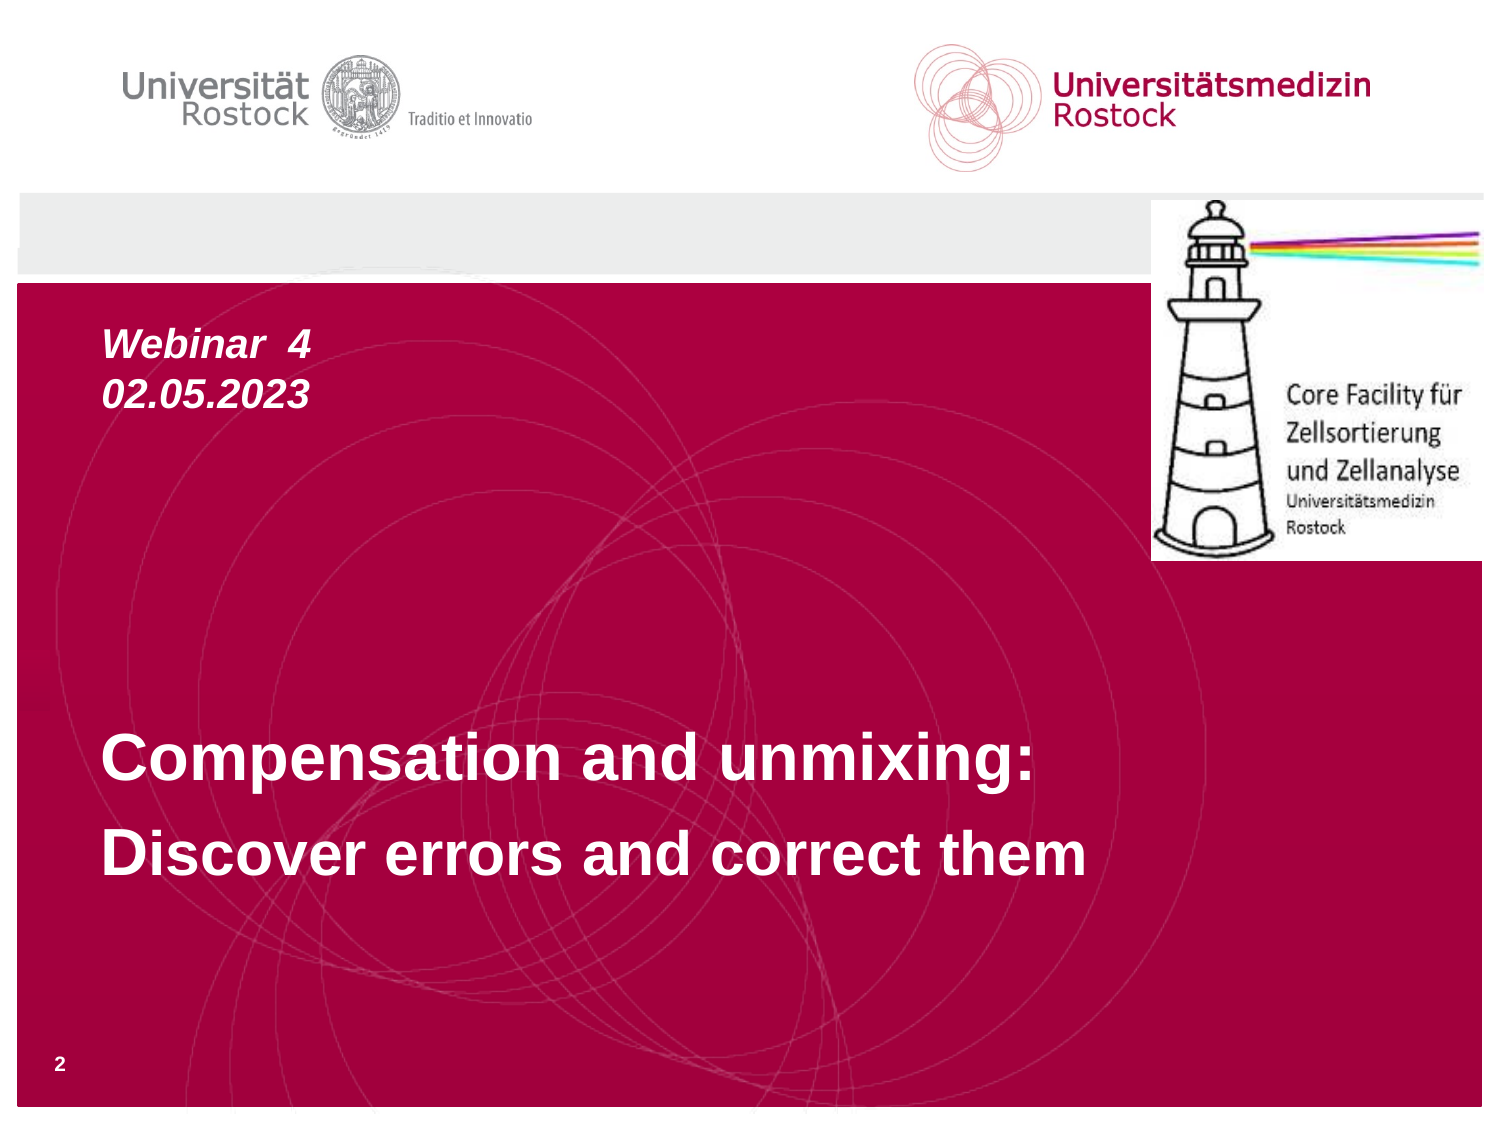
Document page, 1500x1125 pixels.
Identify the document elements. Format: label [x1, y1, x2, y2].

picture [914, 44, 1370, 172]
picture [123, 55, 532, 139]
text_box [19, 192, 1485, 1115]
picture [1151, 199, 1484, 561]
